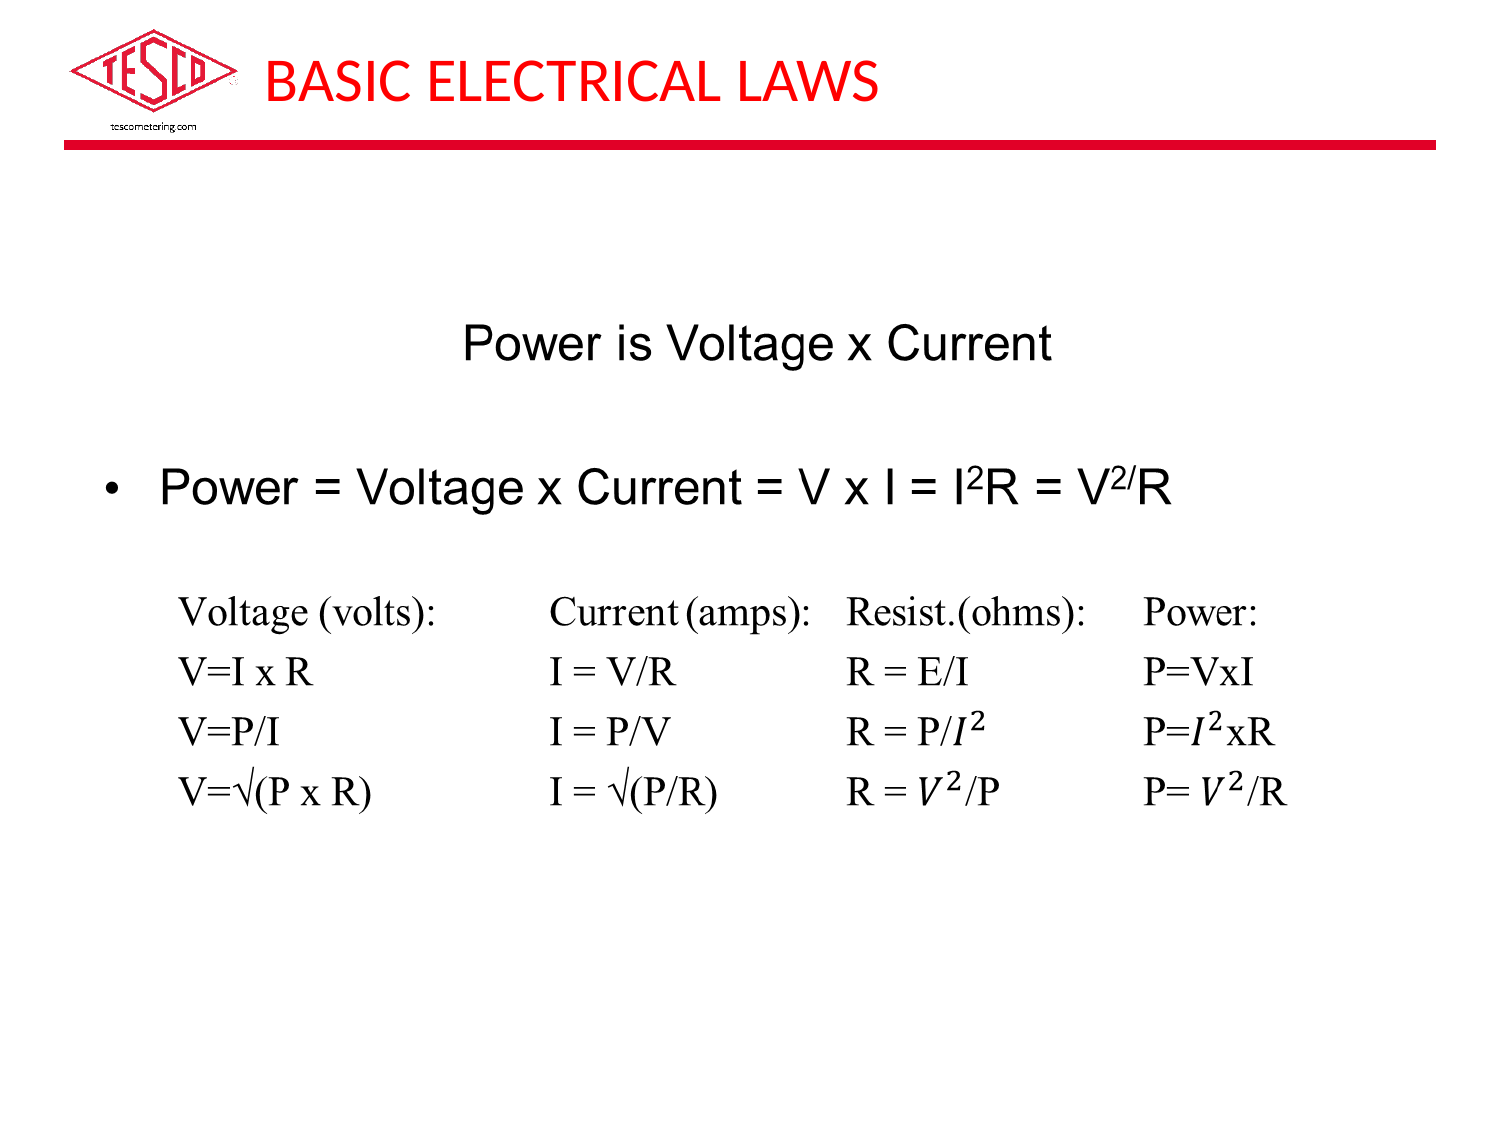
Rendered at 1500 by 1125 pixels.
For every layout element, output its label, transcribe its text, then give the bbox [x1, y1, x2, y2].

title Basic Electrical Laws [249, 0, 1500, 175]
picture [69, 29, 238, 133]
list [75, 232, 1425, 988]
